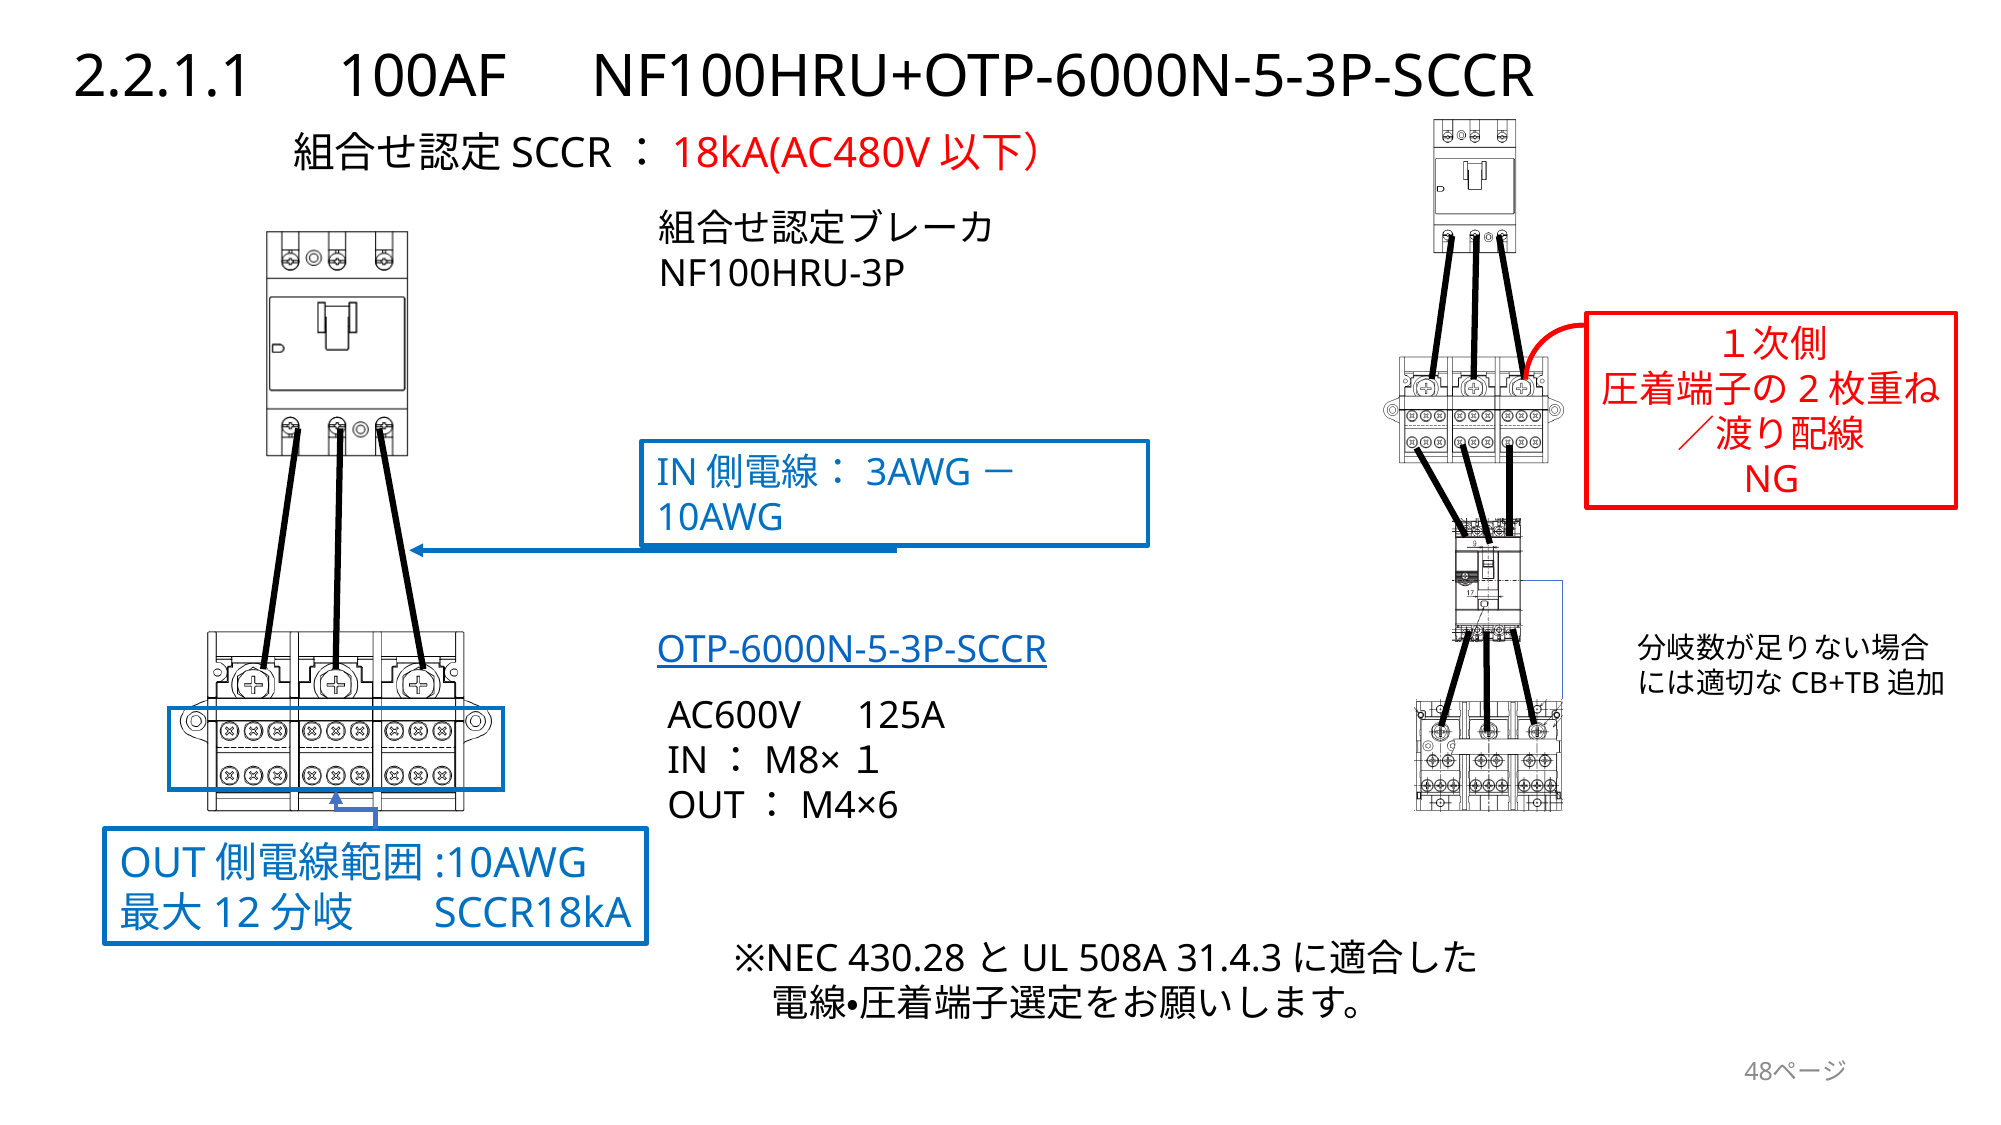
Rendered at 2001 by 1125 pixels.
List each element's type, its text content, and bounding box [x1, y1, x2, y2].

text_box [99, 708, 652, 945]
slide_number 48ページ [1412, 1042, 1863, 1103]
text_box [1416, 448, 1467, 537]
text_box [1414, 518, 1964, 812]
text_box ※NEC 430.28とUL 508A 31.4.3に適合した 電線・圧着端子選定をお願いします。 [719, 926, 1494, 1032]
text_box 組合せ認定ブレーカ NF100HRU-3P [643, 196, 1011, 302]
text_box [1525, 313, 1957, 510]
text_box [409, 440, 1148, 551]
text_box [641, 617, 1096, 836]
picture [262, 228, 412, 428]
title 2.2.1.1 100AF NF100HRU+OTP-6000N-5-3P-SCCR 組合せ認定SCCR：18kA(AC480V以下） [58, 37, 1928, 191]
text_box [1381, 117, 1566, 466]
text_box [1462, 444, 1490, 544]
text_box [176, 428, 495, 708]
